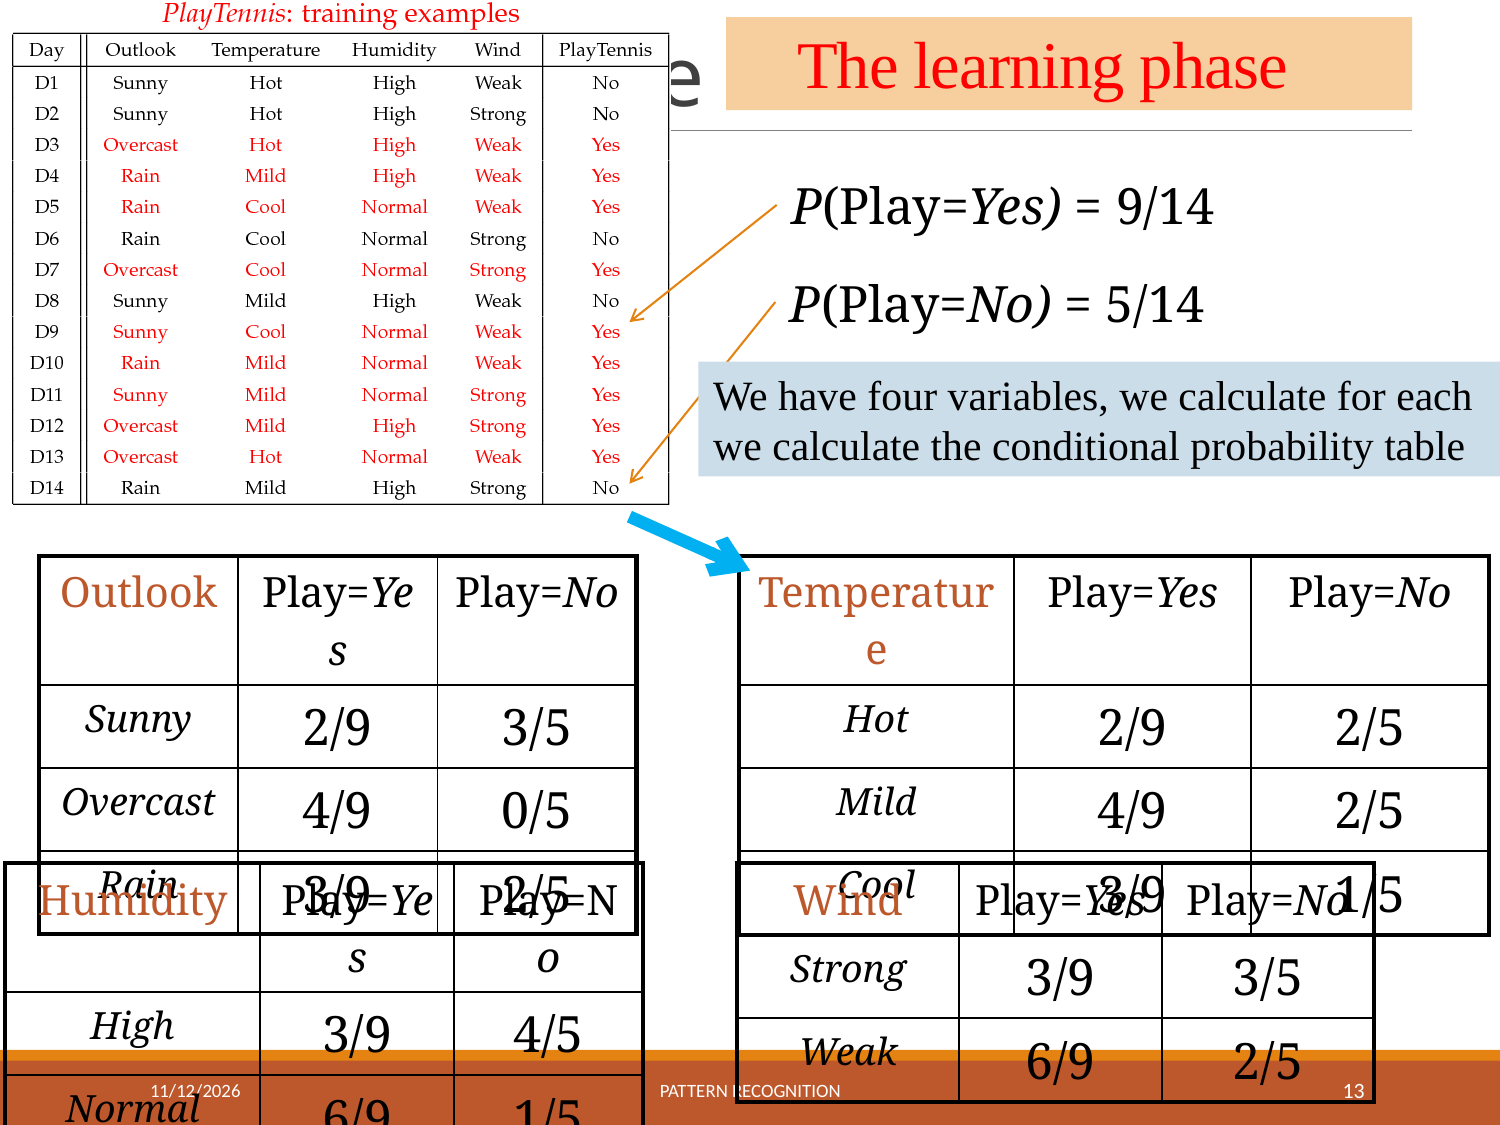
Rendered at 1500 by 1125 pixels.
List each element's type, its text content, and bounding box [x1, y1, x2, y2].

text_box P(Play=No) = 5/14 [797, 264, 1220, 340]
table_cell Weak [739, 1019, 958, 1100]
text_box We have four variables, we calculate for each we calculate the conditional probability table [797, 361, 1500, 477]
table_cell 1/5 [455, 1076, 641, 1125]
table_cell 3/9 [960, 936, 1161, 1017]
table_cell 2/5 [438, 852, 634, 861]
table_header Wind [739, 865, 958, 934]
table_header Play=Yes [239, 558, 437, 684]
table_cell 6/9 [261, 1076, 453, 1125]
table_cell 2/9 [1015, 686, 1250, 767]
table_cell 4/9 [239, 769, 437, 850]
table_header Play=No [1252, 558, 1487, 684]
table_cell 1/5 [1252, 852, 1487, 933]
table_cell 4/5 [455, 993, 641, 1074]
table_header Play=No [1163, 865, 1372, 934]
table_cell 6/9 [960, 1019, 1161, 1100]
table_cell Strong [739, 936, 958, 1017]
table_header Play=Yes [960, 865, 1161, 934]
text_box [628, 204, 789, 301]
table_cell 2/5 [1252, 686, 1487, 767]
text_box P(Play=Yes) = 9/14 [776, 167, 1230, 243]
title Tennis example [680, 19, 1413, 131]
footer Pattern recognition [645, 1059, 1047, 1120]
picture [4, 0, 672, 507]
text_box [628, 301, 789, 485]
table_header Play=No [438, 558, 634, 684]
table_cell High [7, 993, 259, 1074]
table_cell 2/9 [239, 686, 437, 767]
table_cell 3/9 [1015, 852, 1250, 861]
table_cell 0/5 [438, 769, 634, 850]
table_header Outlook [41, 558, 237, 684]
table_header Play=Yes [1015, 558, 1250, 684]
table_cell 3/5 [1163, 936, 1372, 1017]
text_box The learning phase [726, 17, 1413, 111]
table_cell 3/9 [239, 852, 437, 861]
table_cell Hot [741, 686, 1013, 767]
table_cell Cool [741, 852, 1013, 861]
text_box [628, 516, 751, 572]
table_cell Rain [41, 852, 237, 861]
table_cell 4/9 [1015, 769, 1250, 850]
table_header Play=No [455, 865, 641, 991]
table_cell Overcast [41, 769, 237, 850]
table_cell Normal [7, 1076, 259, 1125]
table_cell 2/5 [1163, 1019, 1372, 1100]
table_cell 3/5 [438, 686, 634, 767]
table_cell Sunny [41, 686, 237, 767]
table_header Temperature [741, 558, 1013, 684]
slide_number 13 [1218, 1059, 1380, 1120]
table_cell 2/5 [1252, 769, 1487, 850]
table_header Humidity [7, 865, 259, 991]
table_cell Mild [741, 769, 1013, 850]
table_cell 3/9 [261, 993, 453, 1074]
table_header Play=Yes [261, 865, 453, 991]
